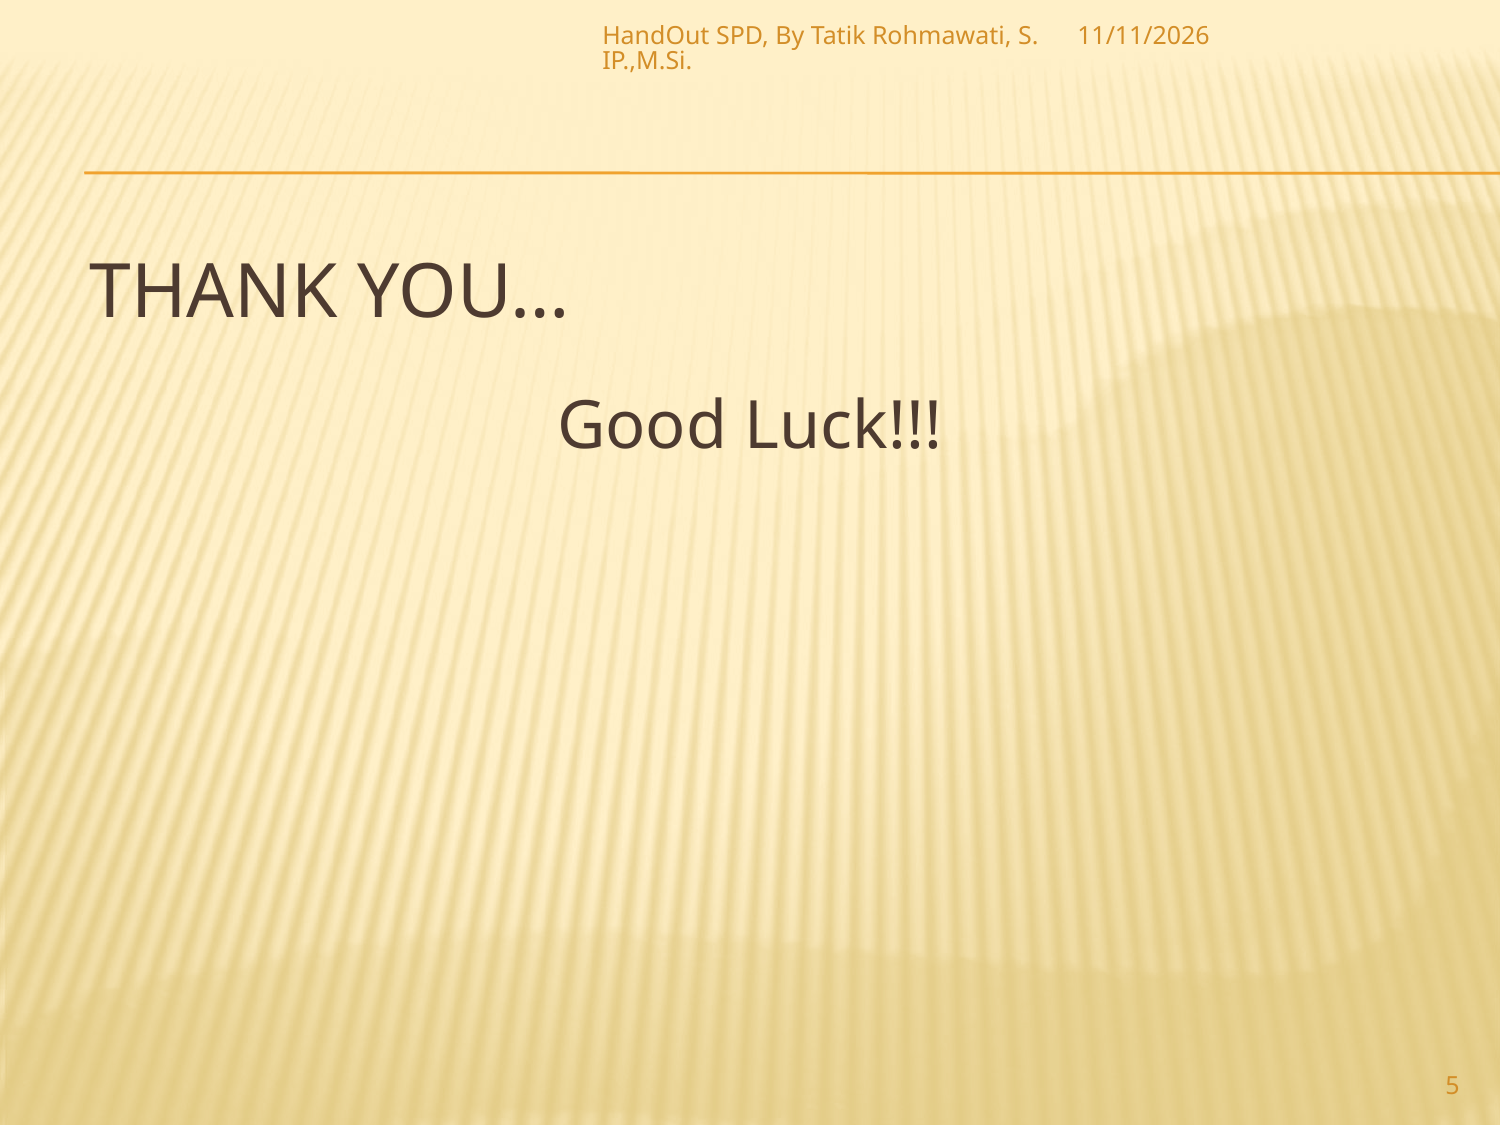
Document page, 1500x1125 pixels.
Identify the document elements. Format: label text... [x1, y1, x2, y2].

title Thank You… [75, 212, 1425, 363]
footer HandOut SPD, By Tatik Rohmawati, S.IP.,M.Si. [587, 12, 1063, 60]
slide_number 5 [1350, 1061, 1475, 1103]
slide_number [1063, 12, 1475, 60]
list Good Luck!!! [75, 375, 1425, 1005]
